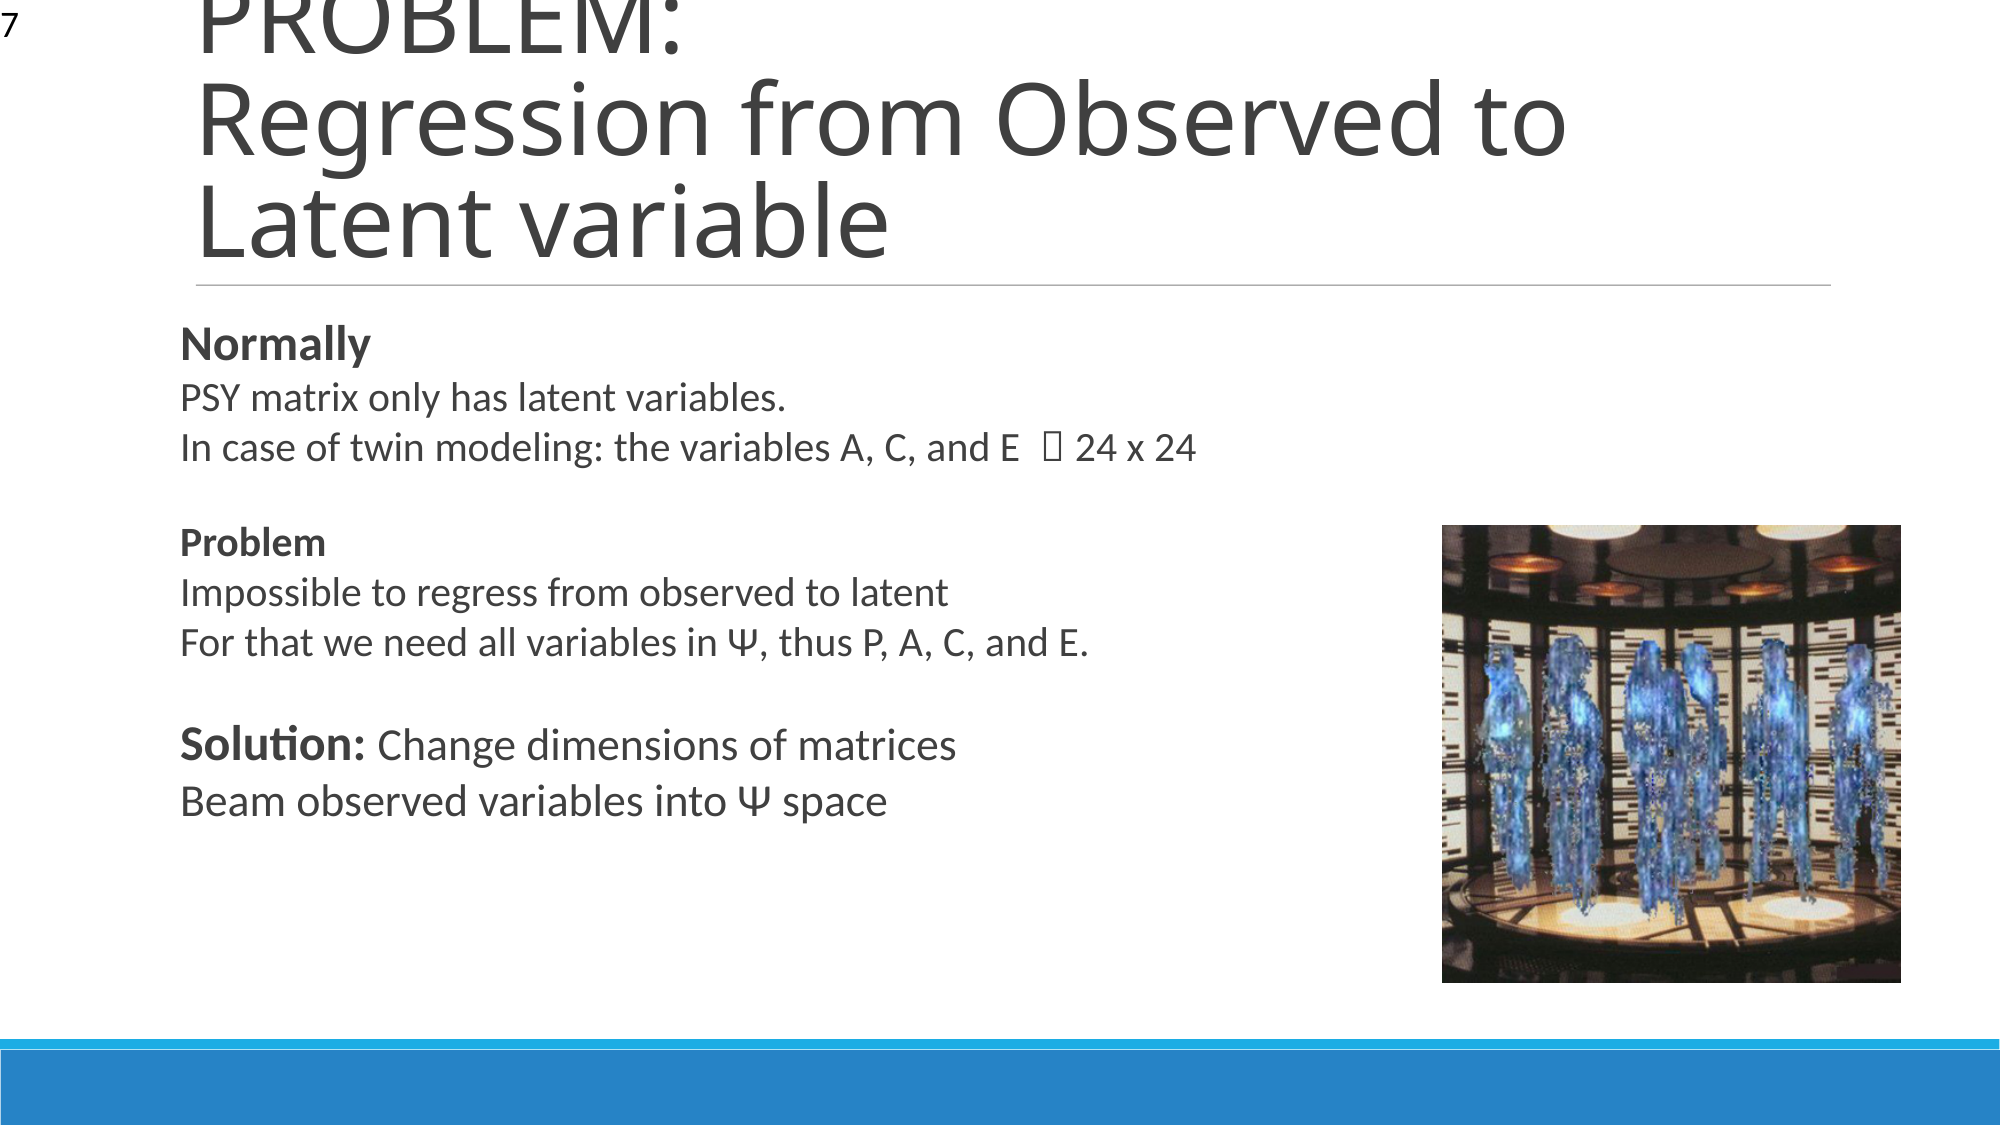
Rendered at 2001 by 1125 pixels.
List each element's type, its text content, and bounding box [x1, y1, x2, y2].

text_box PROBLEM: Regression from Observed to Latent variable [180, 47, 1830, 285]
picture [1442, 524, 1901, 983]
text_box Normally PSY matrix only has latent variables. In case of twin modeling: the variables A, C, and E  24 x 24 Problem Impossible to regress from observed to latent For that we need all variables in Ψ, thus P, A, C, and E. Solution: Change dimensions of matrices Beam observed variables into Ψ space [180, 302, 1830, 1028]
